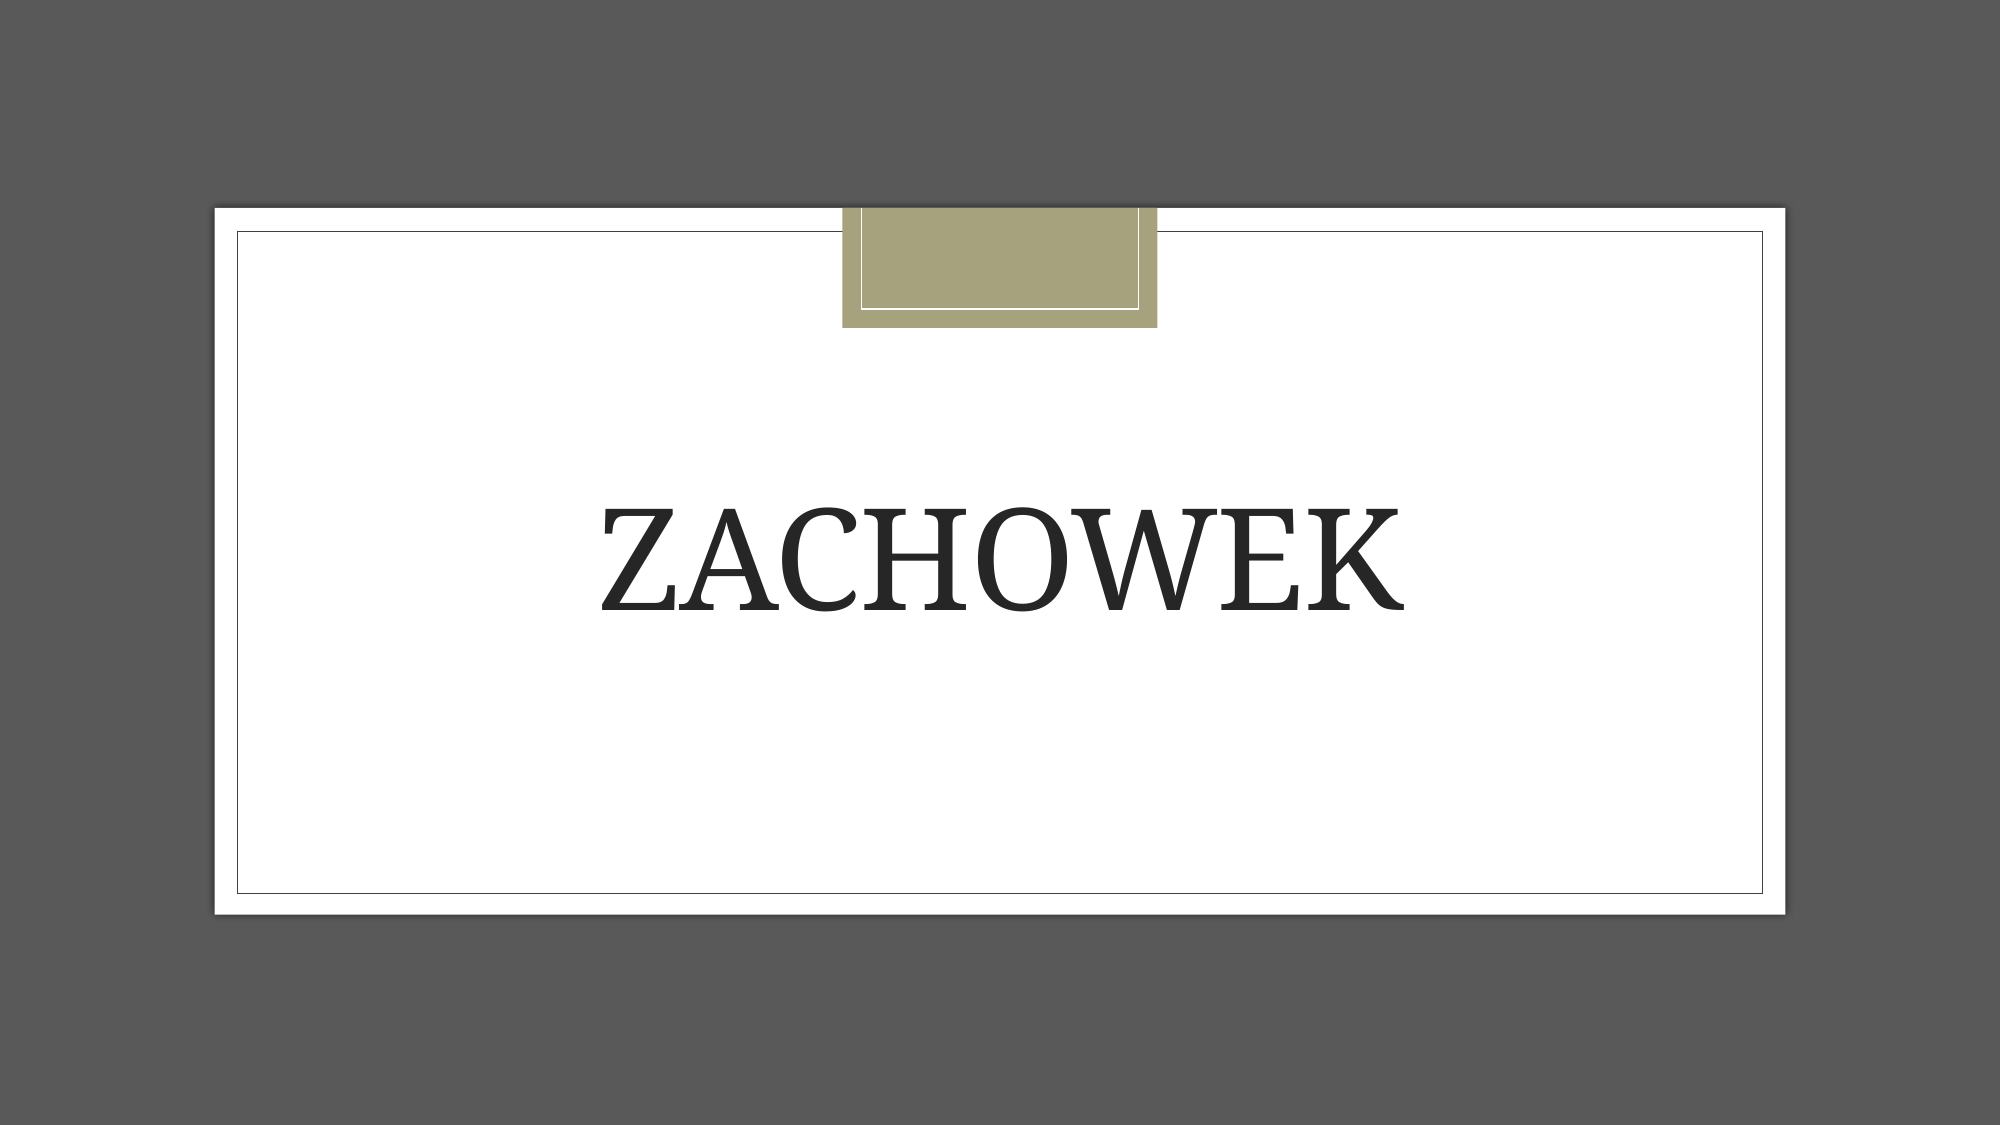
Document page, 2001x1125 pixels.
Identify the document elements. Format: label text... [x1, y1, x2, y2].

title zachowek [267, 368, 1733, 769]
